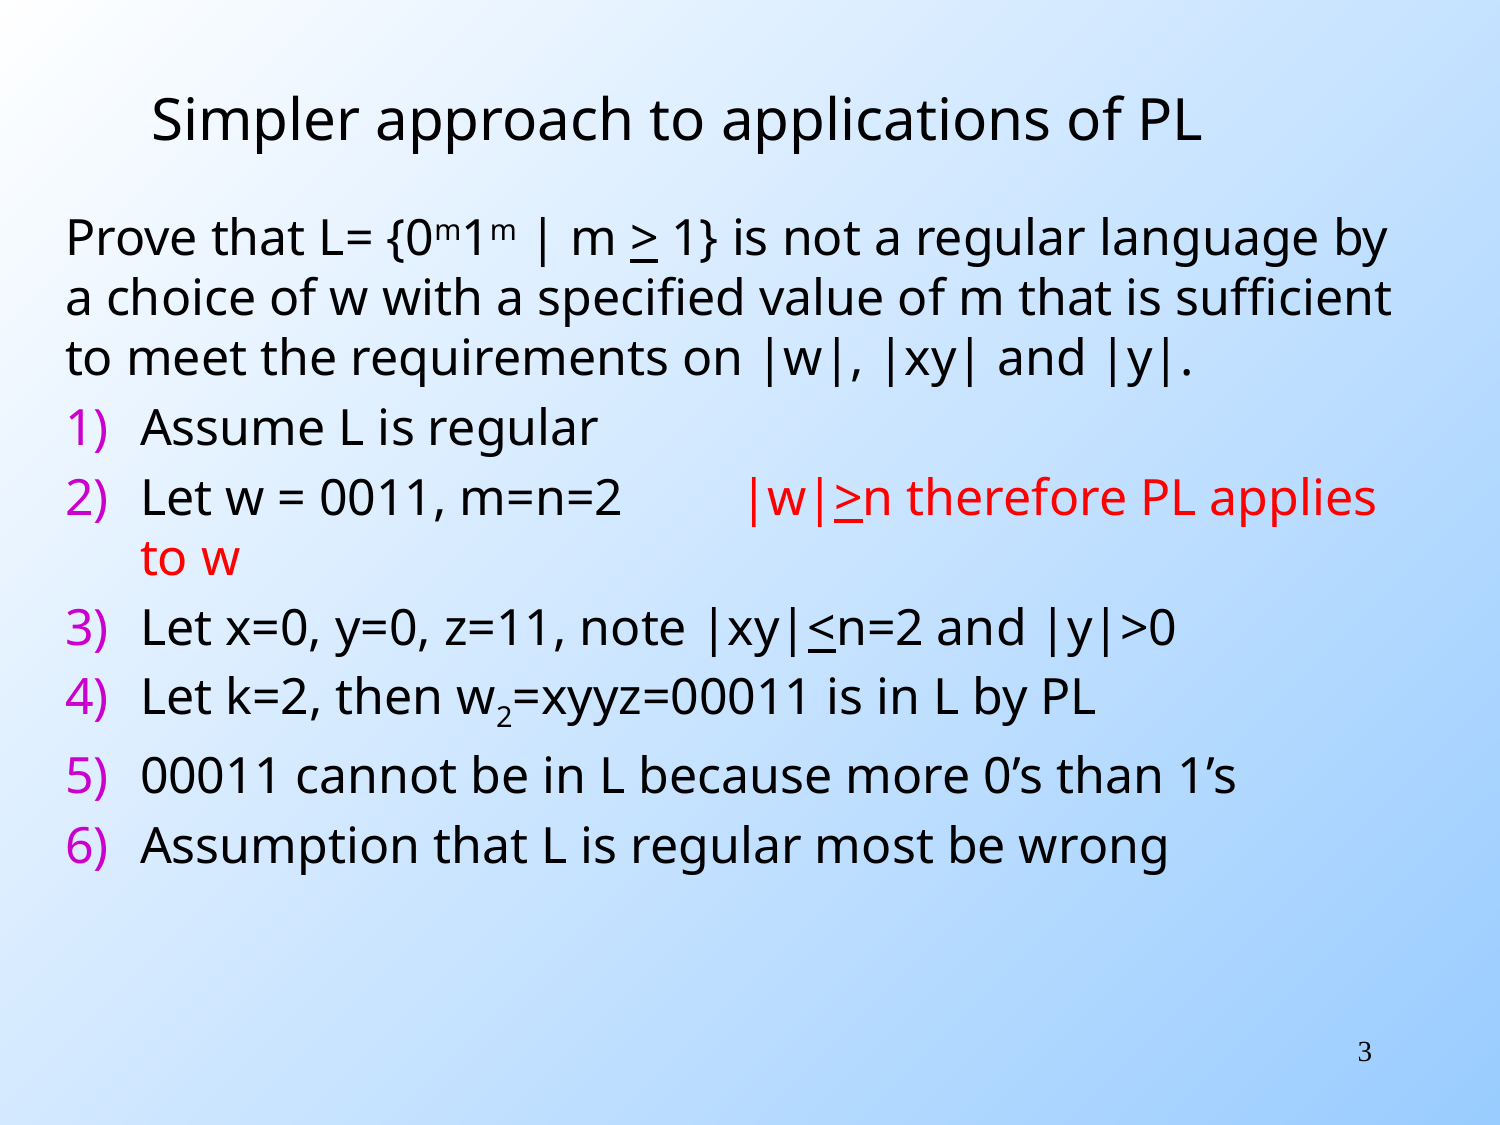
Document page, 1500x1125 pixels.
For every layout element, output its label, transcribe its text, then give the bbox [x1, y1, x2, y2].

slide_number 3 [1074, 1025, 1388, 1100]
list Prove that L= {0m1m | m > 1} is not a regular language by a choice of w with a specified value of m that is sufficient to meet the requirements on |w|, |xy| and |y|. Assume L is regular Let w = 0011, m=n=2 |w|>n therefore PL applies to w Let x=0, y=0, z=11, note |xy|<n=2 and |y|>0 Let k=2, then w2=xyyz=00011 is in L by PL 00011 cannot be in L because more 0’s than 1’s Assumption that L is regular most be wrong [50, 197, 1425, 813]
text_box Simpler approach to applications of PL [136, 75, 1234, 160]
